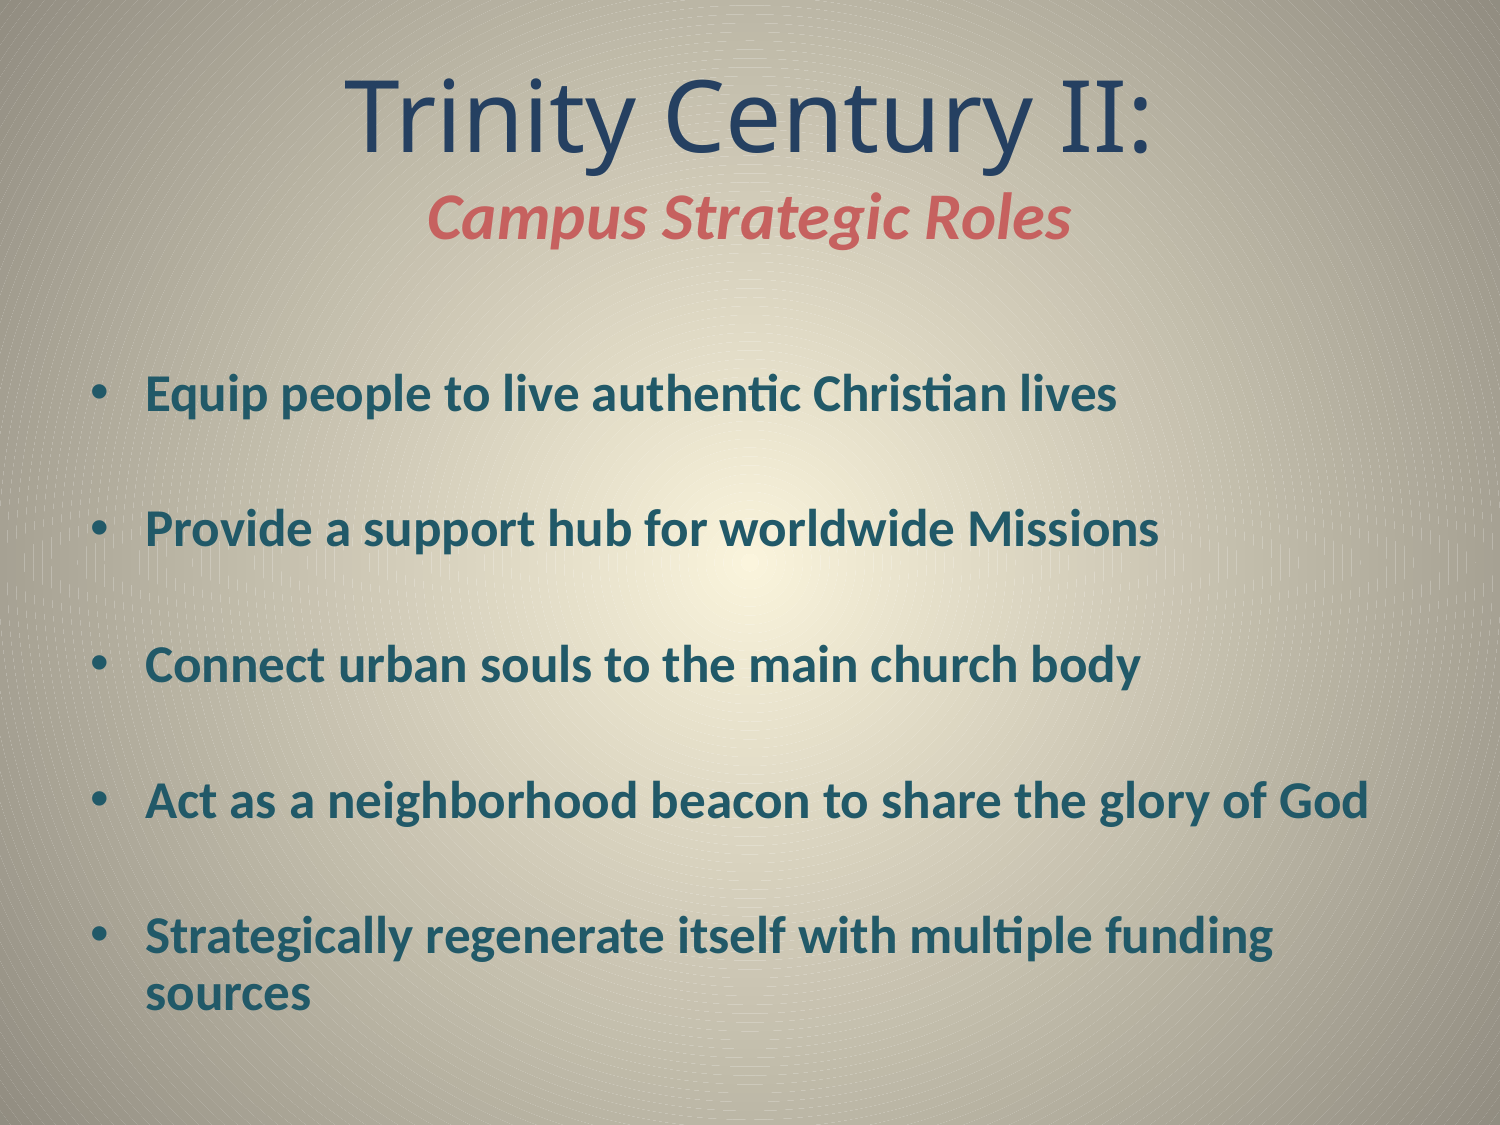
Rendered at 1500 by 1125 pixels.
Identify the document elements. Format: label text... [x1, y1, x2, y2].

title Trinity Century II: Campus Strategic Roles [74, 44, 1426, 263]
list Equip people to live authentic Christian lives Provide a support hub for worldwide Missions Connect urban souls to the main church body Act as a neighborhood beacon to share the glory of God Strategically regenerate itself with multiple funding sources [74, 292, 1426, 1036]
